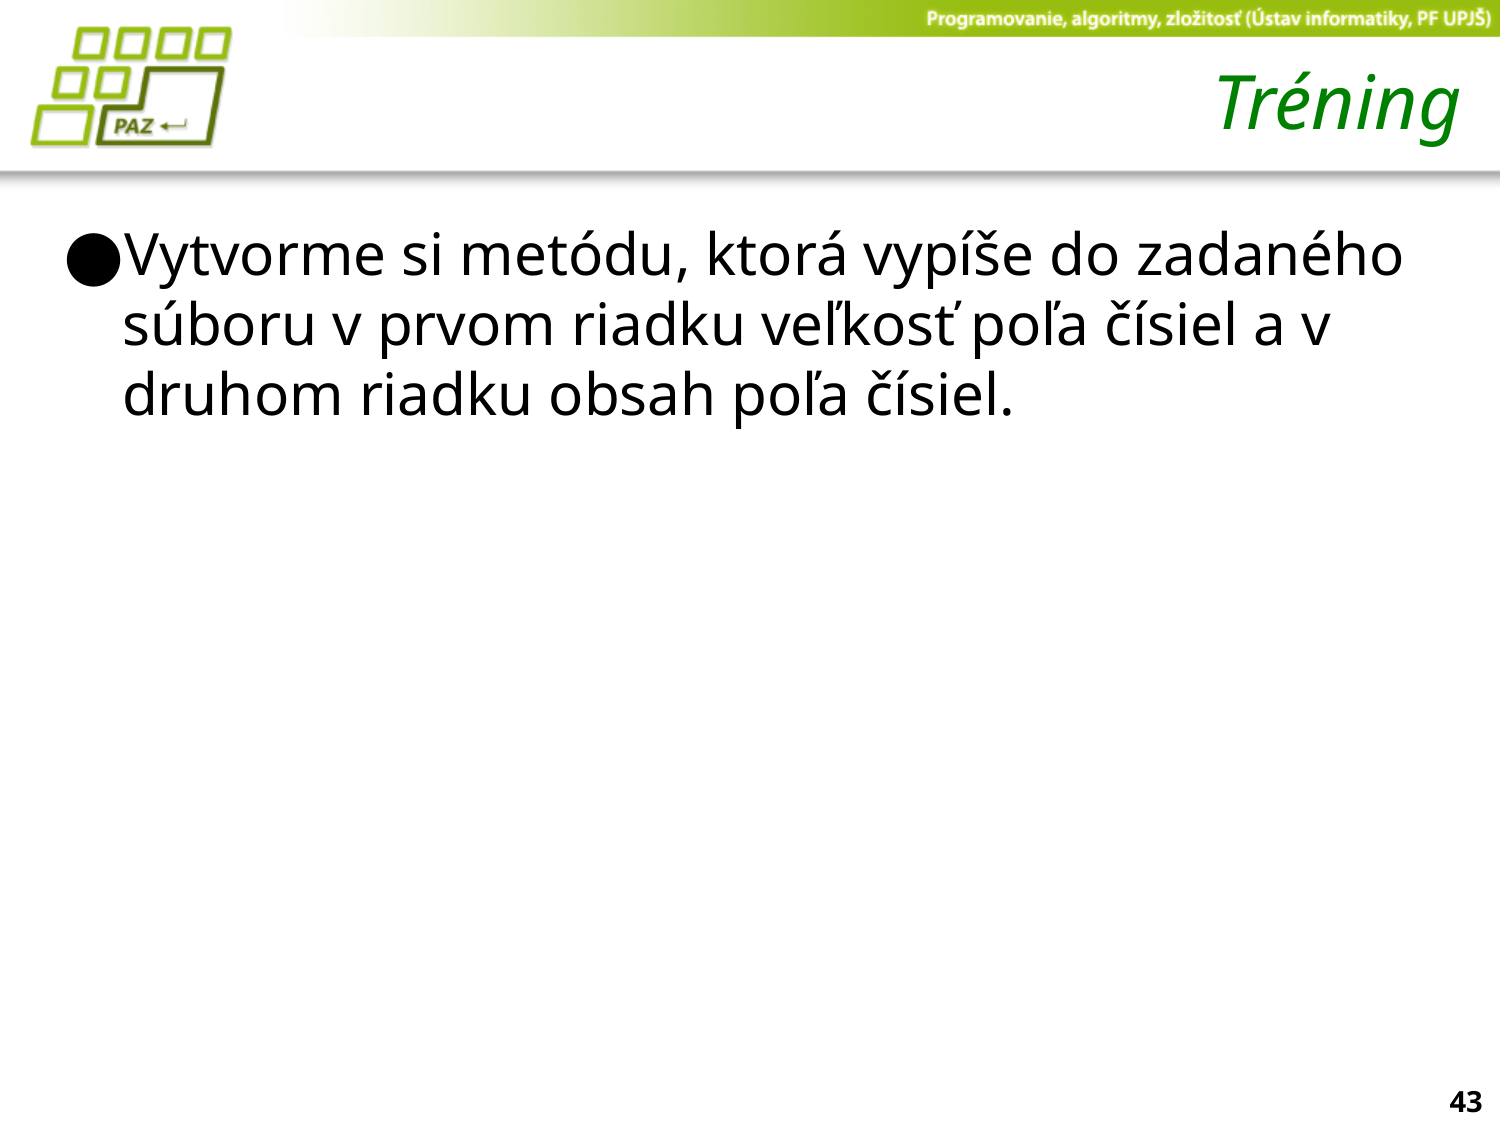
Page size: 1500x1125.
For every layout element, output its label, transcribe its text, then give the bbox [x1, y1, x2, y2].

picture [0, 0, 1500, 1125]
list Vytvorme si metódu, ktorá vypíše do zadaného súboru v prvom riadku veľkosť poľa čísiel a v druhom riadku obsah poľa čísiel. [48, 209, 1456, 1080]
title Tréning [343, 46, 1477, 135]
